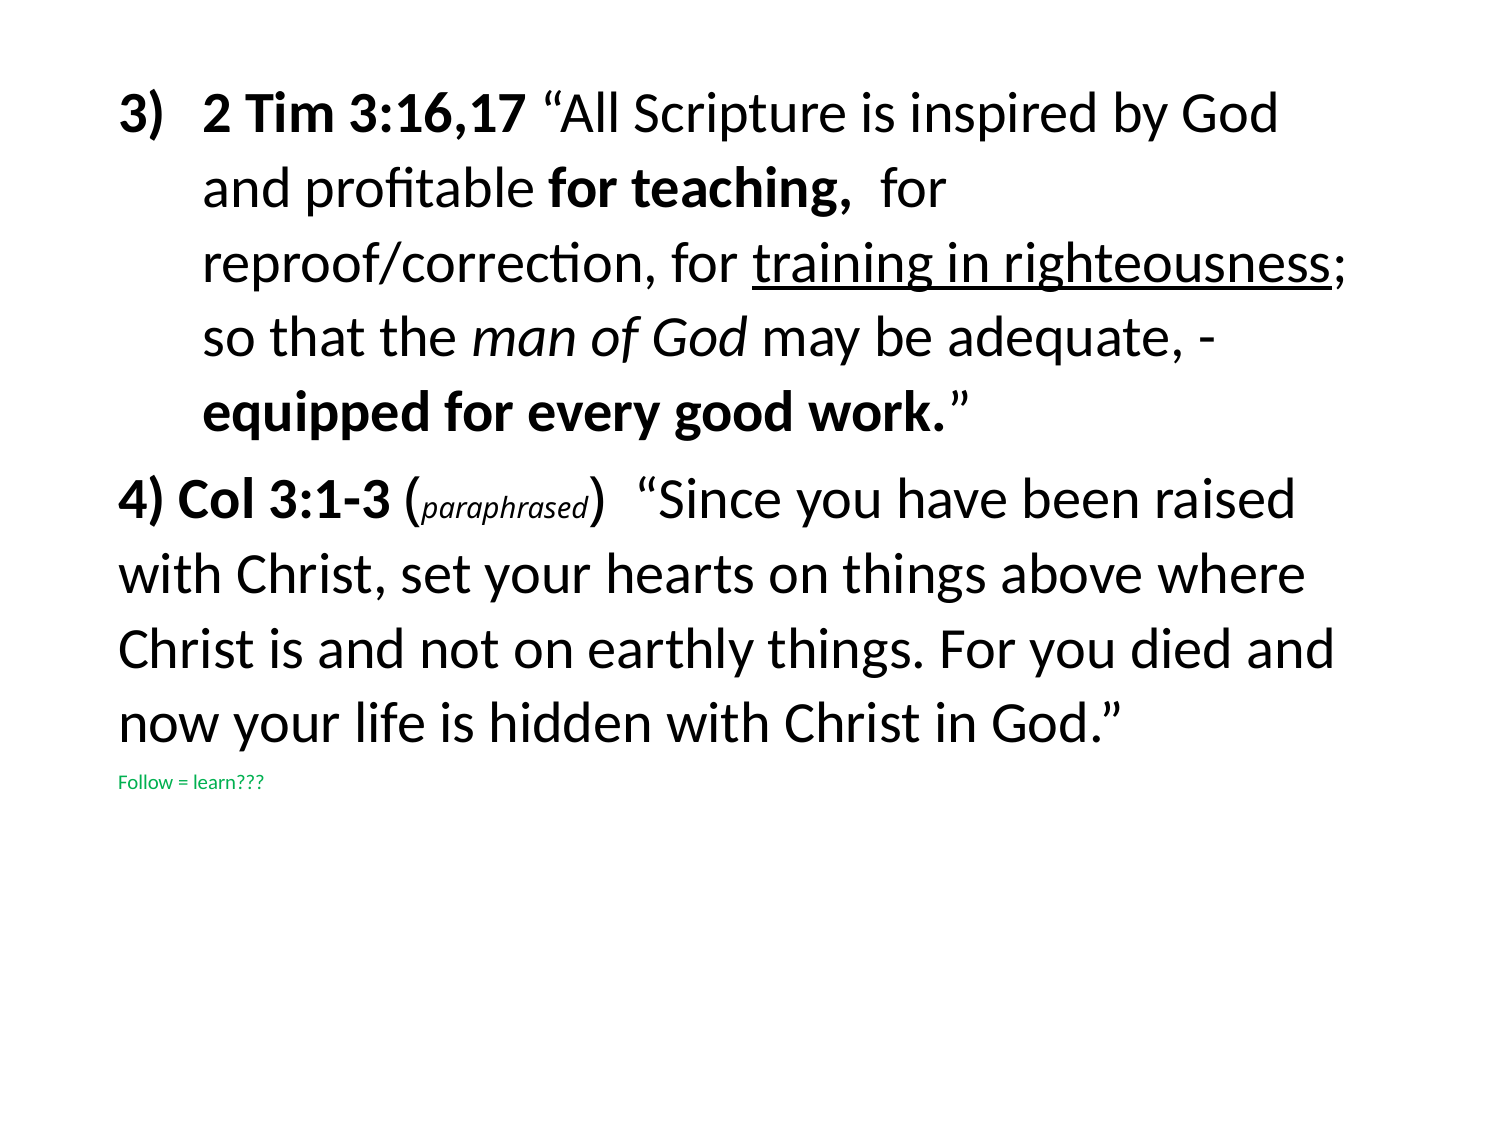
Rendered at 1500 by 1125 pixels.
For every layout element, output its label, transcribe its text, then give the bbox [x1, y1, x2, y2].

list 2 Tim 3:16,17 “All Scripture is inspired by God and profitable for teaching, for reproof/correction, for training in righteousness; so that the man of God may be adequate, - equipped for every good work.” 4) Col 3:1-3 (paraphrased) “Since you have been raised with Christ, set your hearts on things above where Christ is and not on earthly things. For you died and now your life is hidden with Christ in God.” Follow = learn??? [103, 62, 1397, 1029]
